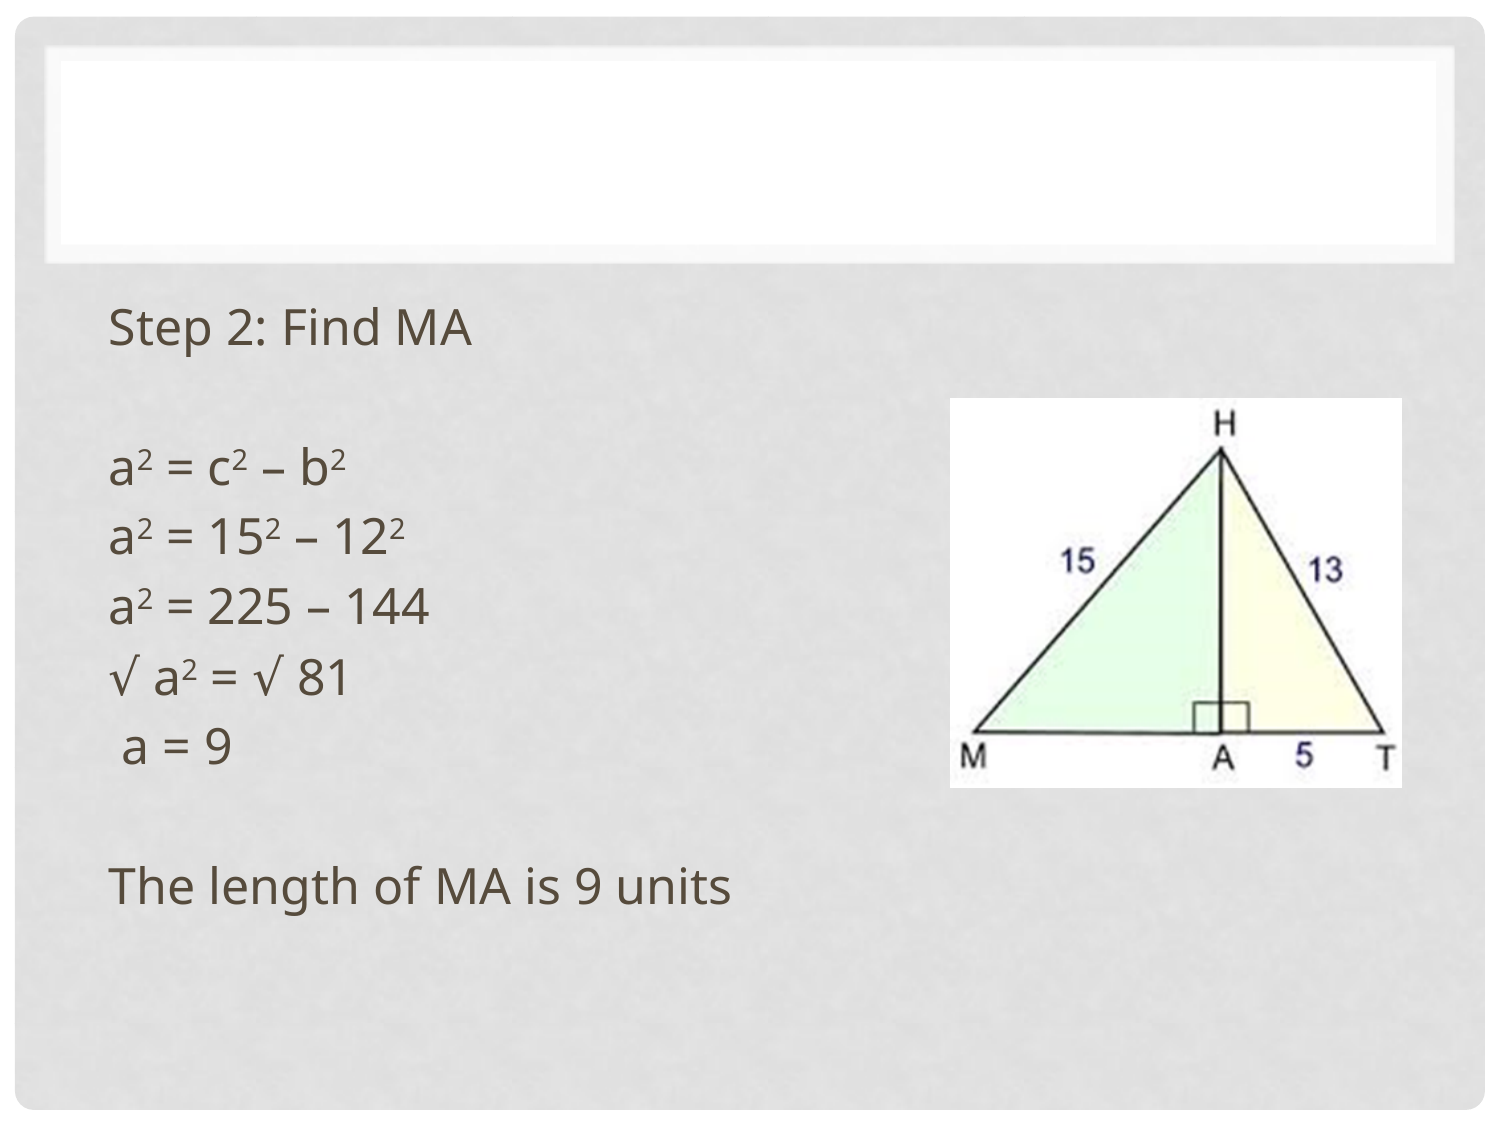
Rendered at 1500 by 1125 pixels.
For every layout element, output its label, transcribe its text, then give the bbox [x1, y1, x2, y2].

picture [950, 398, 1402, 788]
list Step 2: Find MA a2 = c2 – b2 a2 = 152 – 122 a2 = 225 – 144 √ a2 = √ 81 a = 9 The length of MA is 9 units [75, 287, 1425, 1005]
